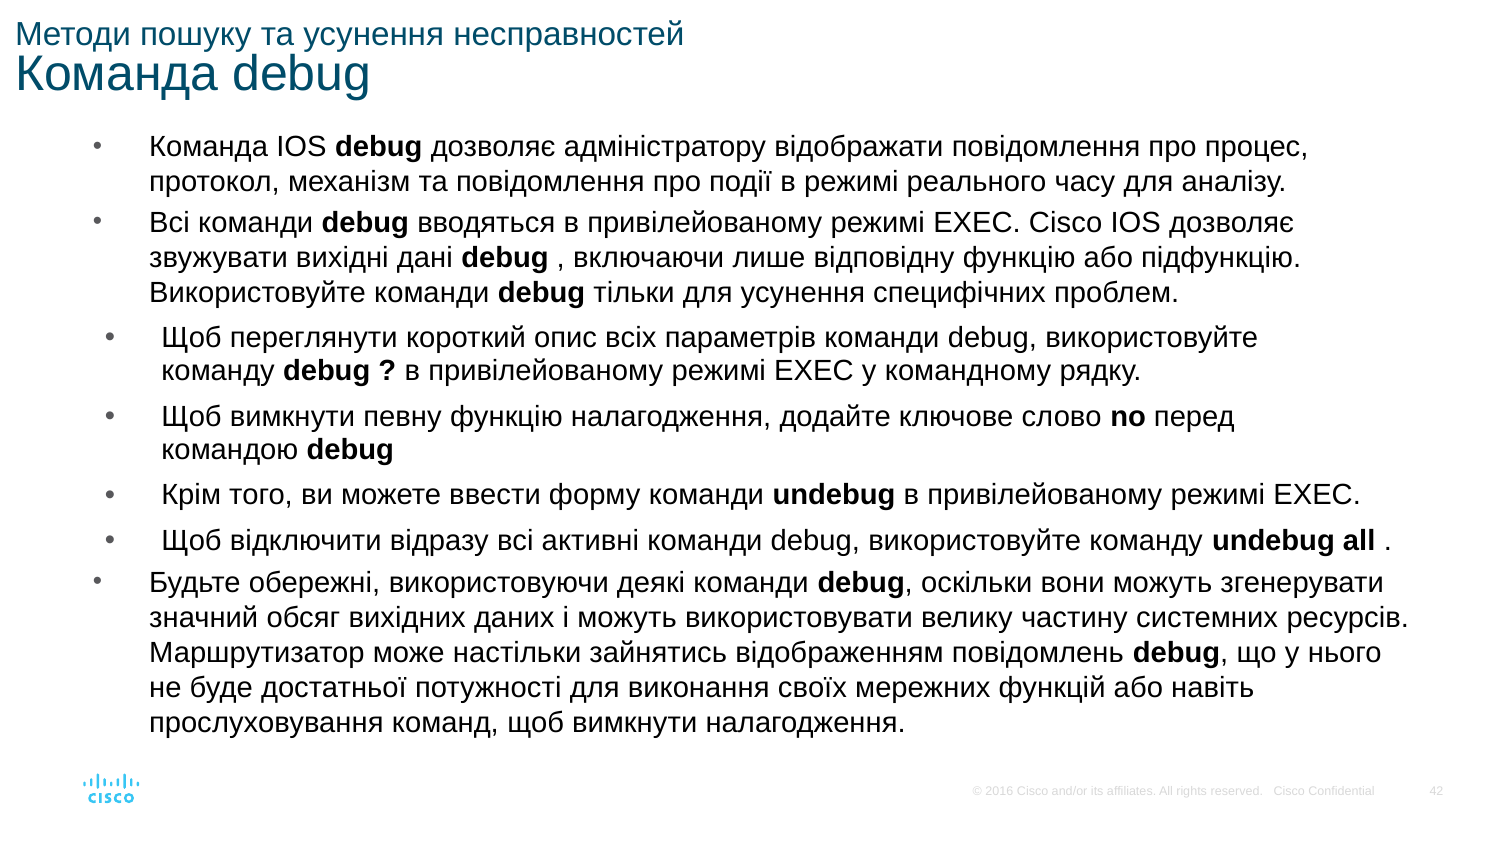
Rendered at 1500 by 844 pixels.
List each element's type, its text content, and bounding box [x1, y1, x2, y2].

title Методи пошуку та усунення несправностей Команда debug [0, 0, 1369, 121]
list Команда IOS debug дозволяє адміністратору відображати повідомлення про процес, протокол, механізм та повідомлення про події в режимі реального часу для аналізу. Всі команди debug вводяться в привілейованому режимі EXEC. Cisco IOS дозволяє звужувати вихідні дані debug , включаючи лише відповідну функцію або підфункцію. Використовуйте команди debug тільки для усунення специфічних проблем. Щоб переглянути короткий опис всіх параметрів команди debug, використовуйте команду debug ? в привілейованому режимі EXEC у командному рядку. Щоб вимкнути певну функцію налагодження, додайте ключове слово no перед командою debug Крім того, ви можете ввести форму команди undebug в привілейованому режимі EXEC. Щоб відключити відразу всі активні команди debug, використовуйте команду undebug all . Будьте обережні, використовуючи деякі команди debug, оскільки вони можуть згенерувати значний обсяг вихідних даних і можуть використовувати велику частину системних ресурсів. Маршрутизатор може настільки зайнятись відображенням повідомлень debug, що у нього не буде достатньої потужності для виконання своїх мережних функцій або навіть прослуховування команд, щоб вимкнути налагодження. [77, 120, 1437, 726]
